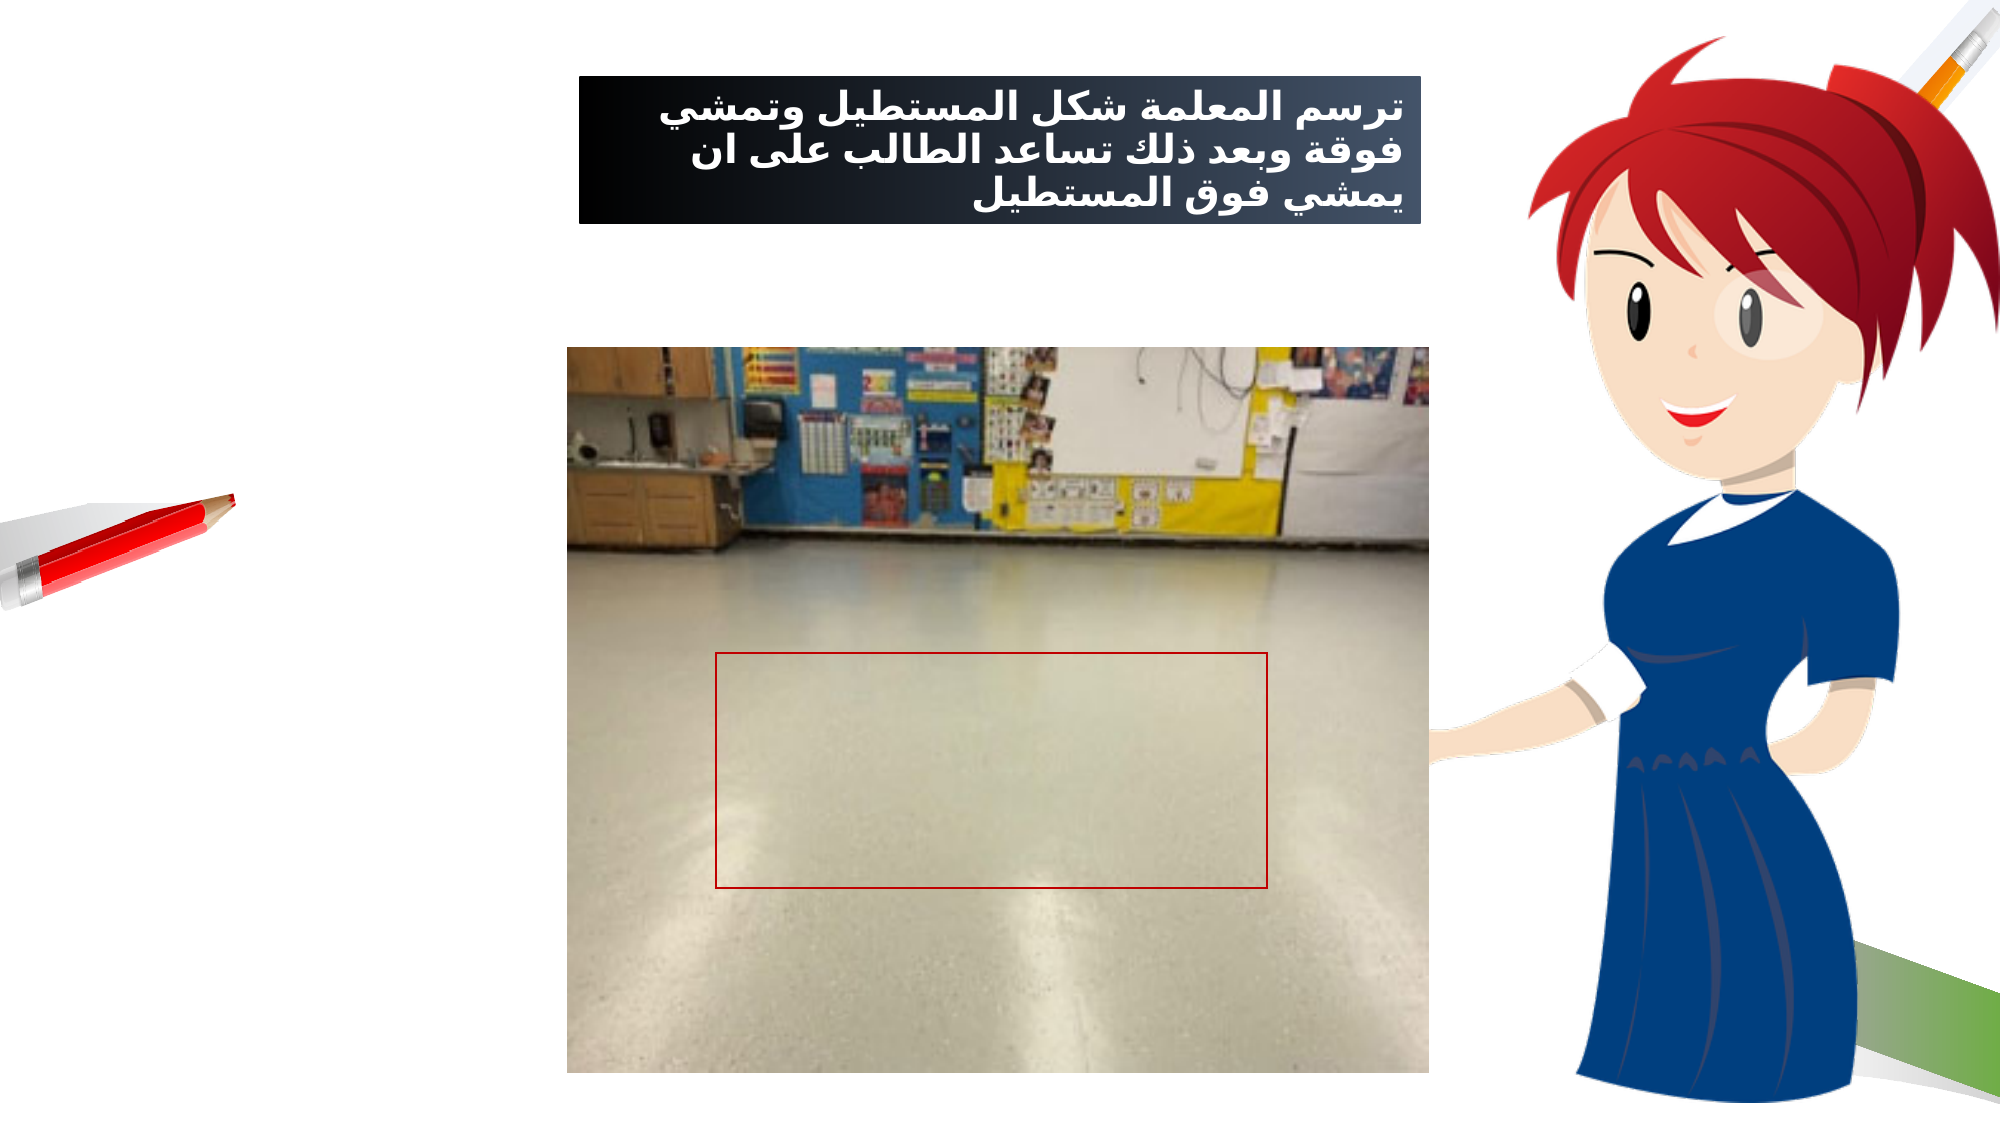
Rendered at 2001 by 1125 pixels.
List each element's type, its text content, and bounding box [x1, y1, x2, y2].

picture [567, 0, 2000, 1103]
picture [0, 493, 248, 613]
text_box ترسم المعلمة شكل المستطيل وتمشي فوقة وبعد ذلك تساعد الطالب على ان يمشي فوق المستطيل [579, 76, 1357, 224]
